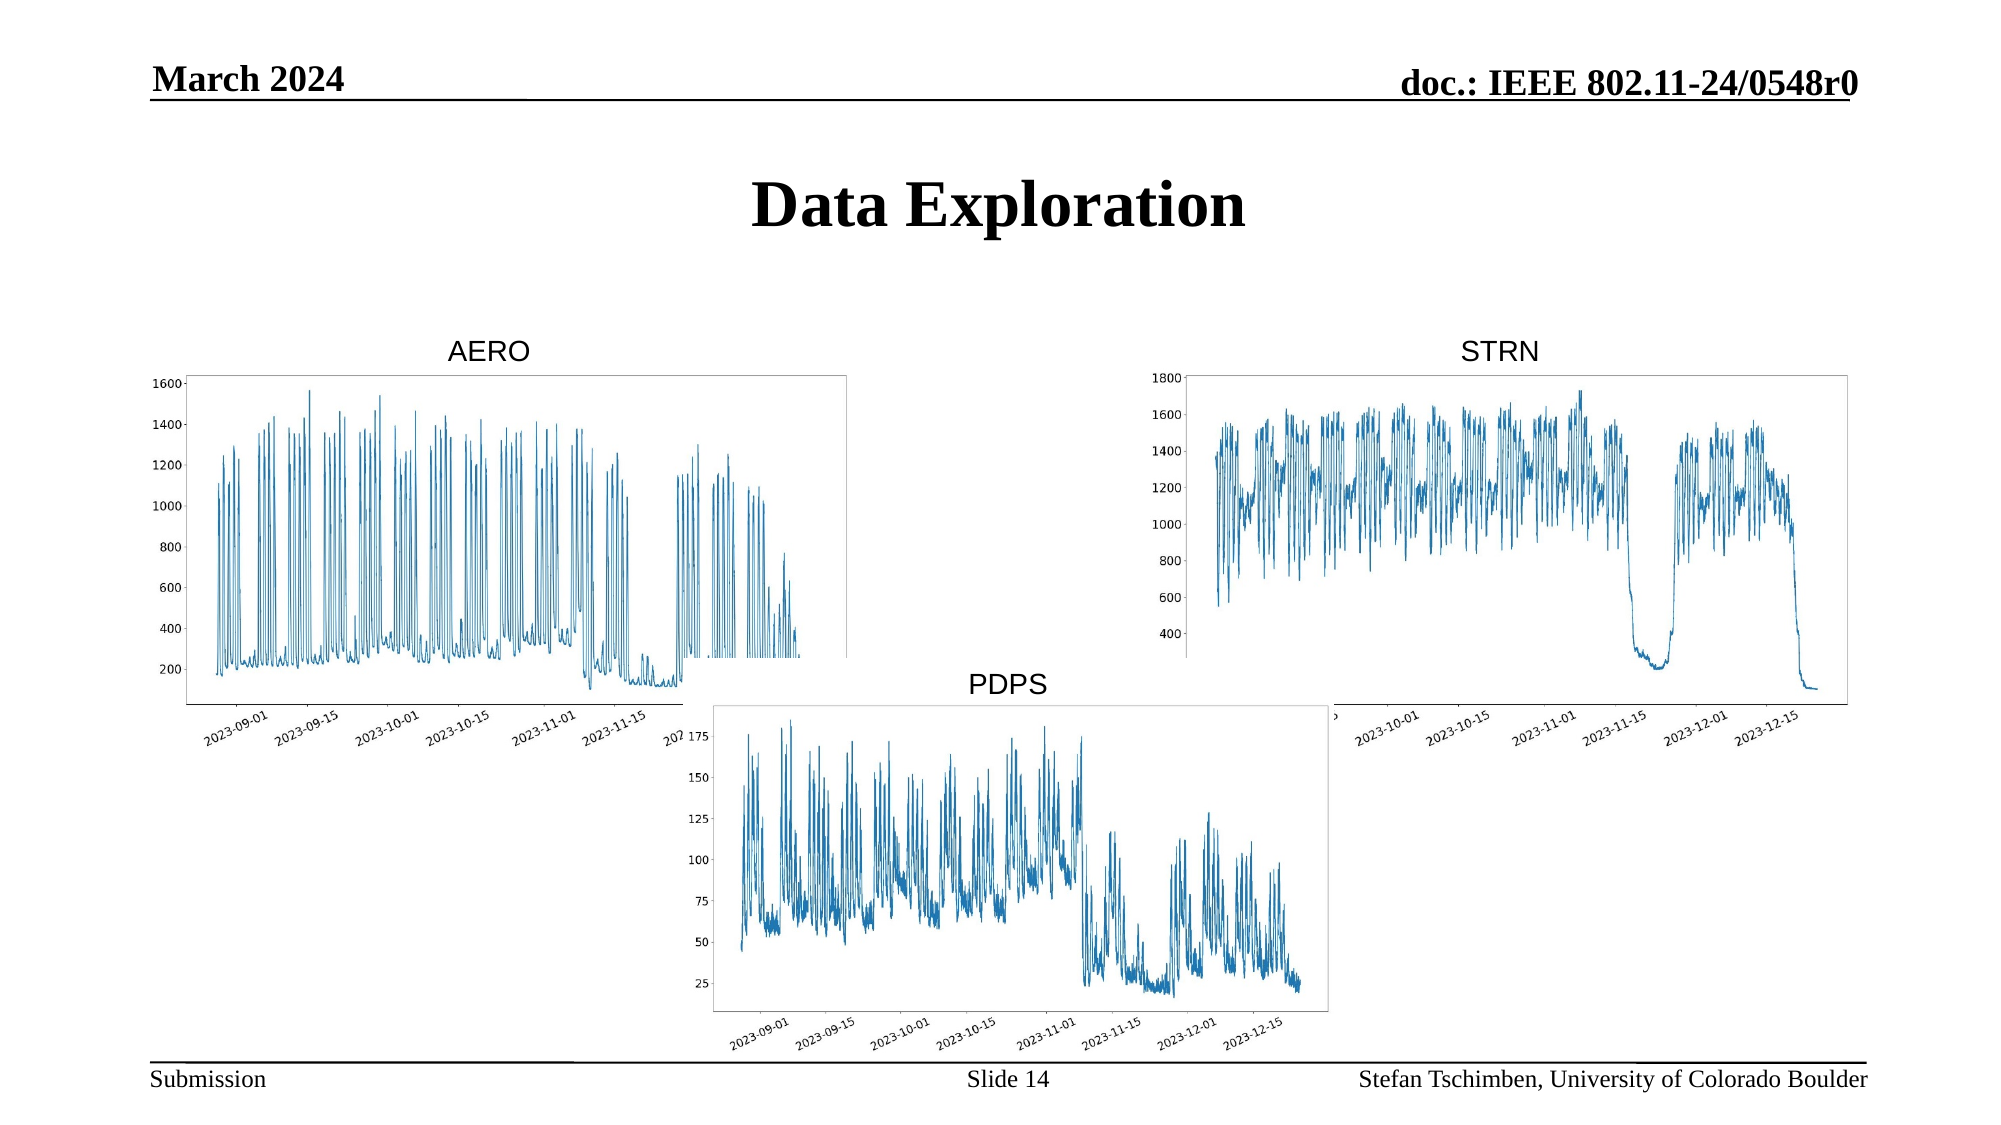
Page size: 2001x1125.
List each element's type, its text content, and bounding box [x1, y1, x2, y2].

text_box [682, 657, 1334, 1055]
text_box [149, 324, 850, 752]
title Data Exploration [150, 112, 1850, 288]
footer Stefan Tschimben, University of Colorado Boulder [1171, 1062, 1869, 1092]
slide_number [152, 54, 563, 100]
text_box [1150, 324, 1850, 752]
slide_number Slide 14 [950, 1063, 1066, 1122]
